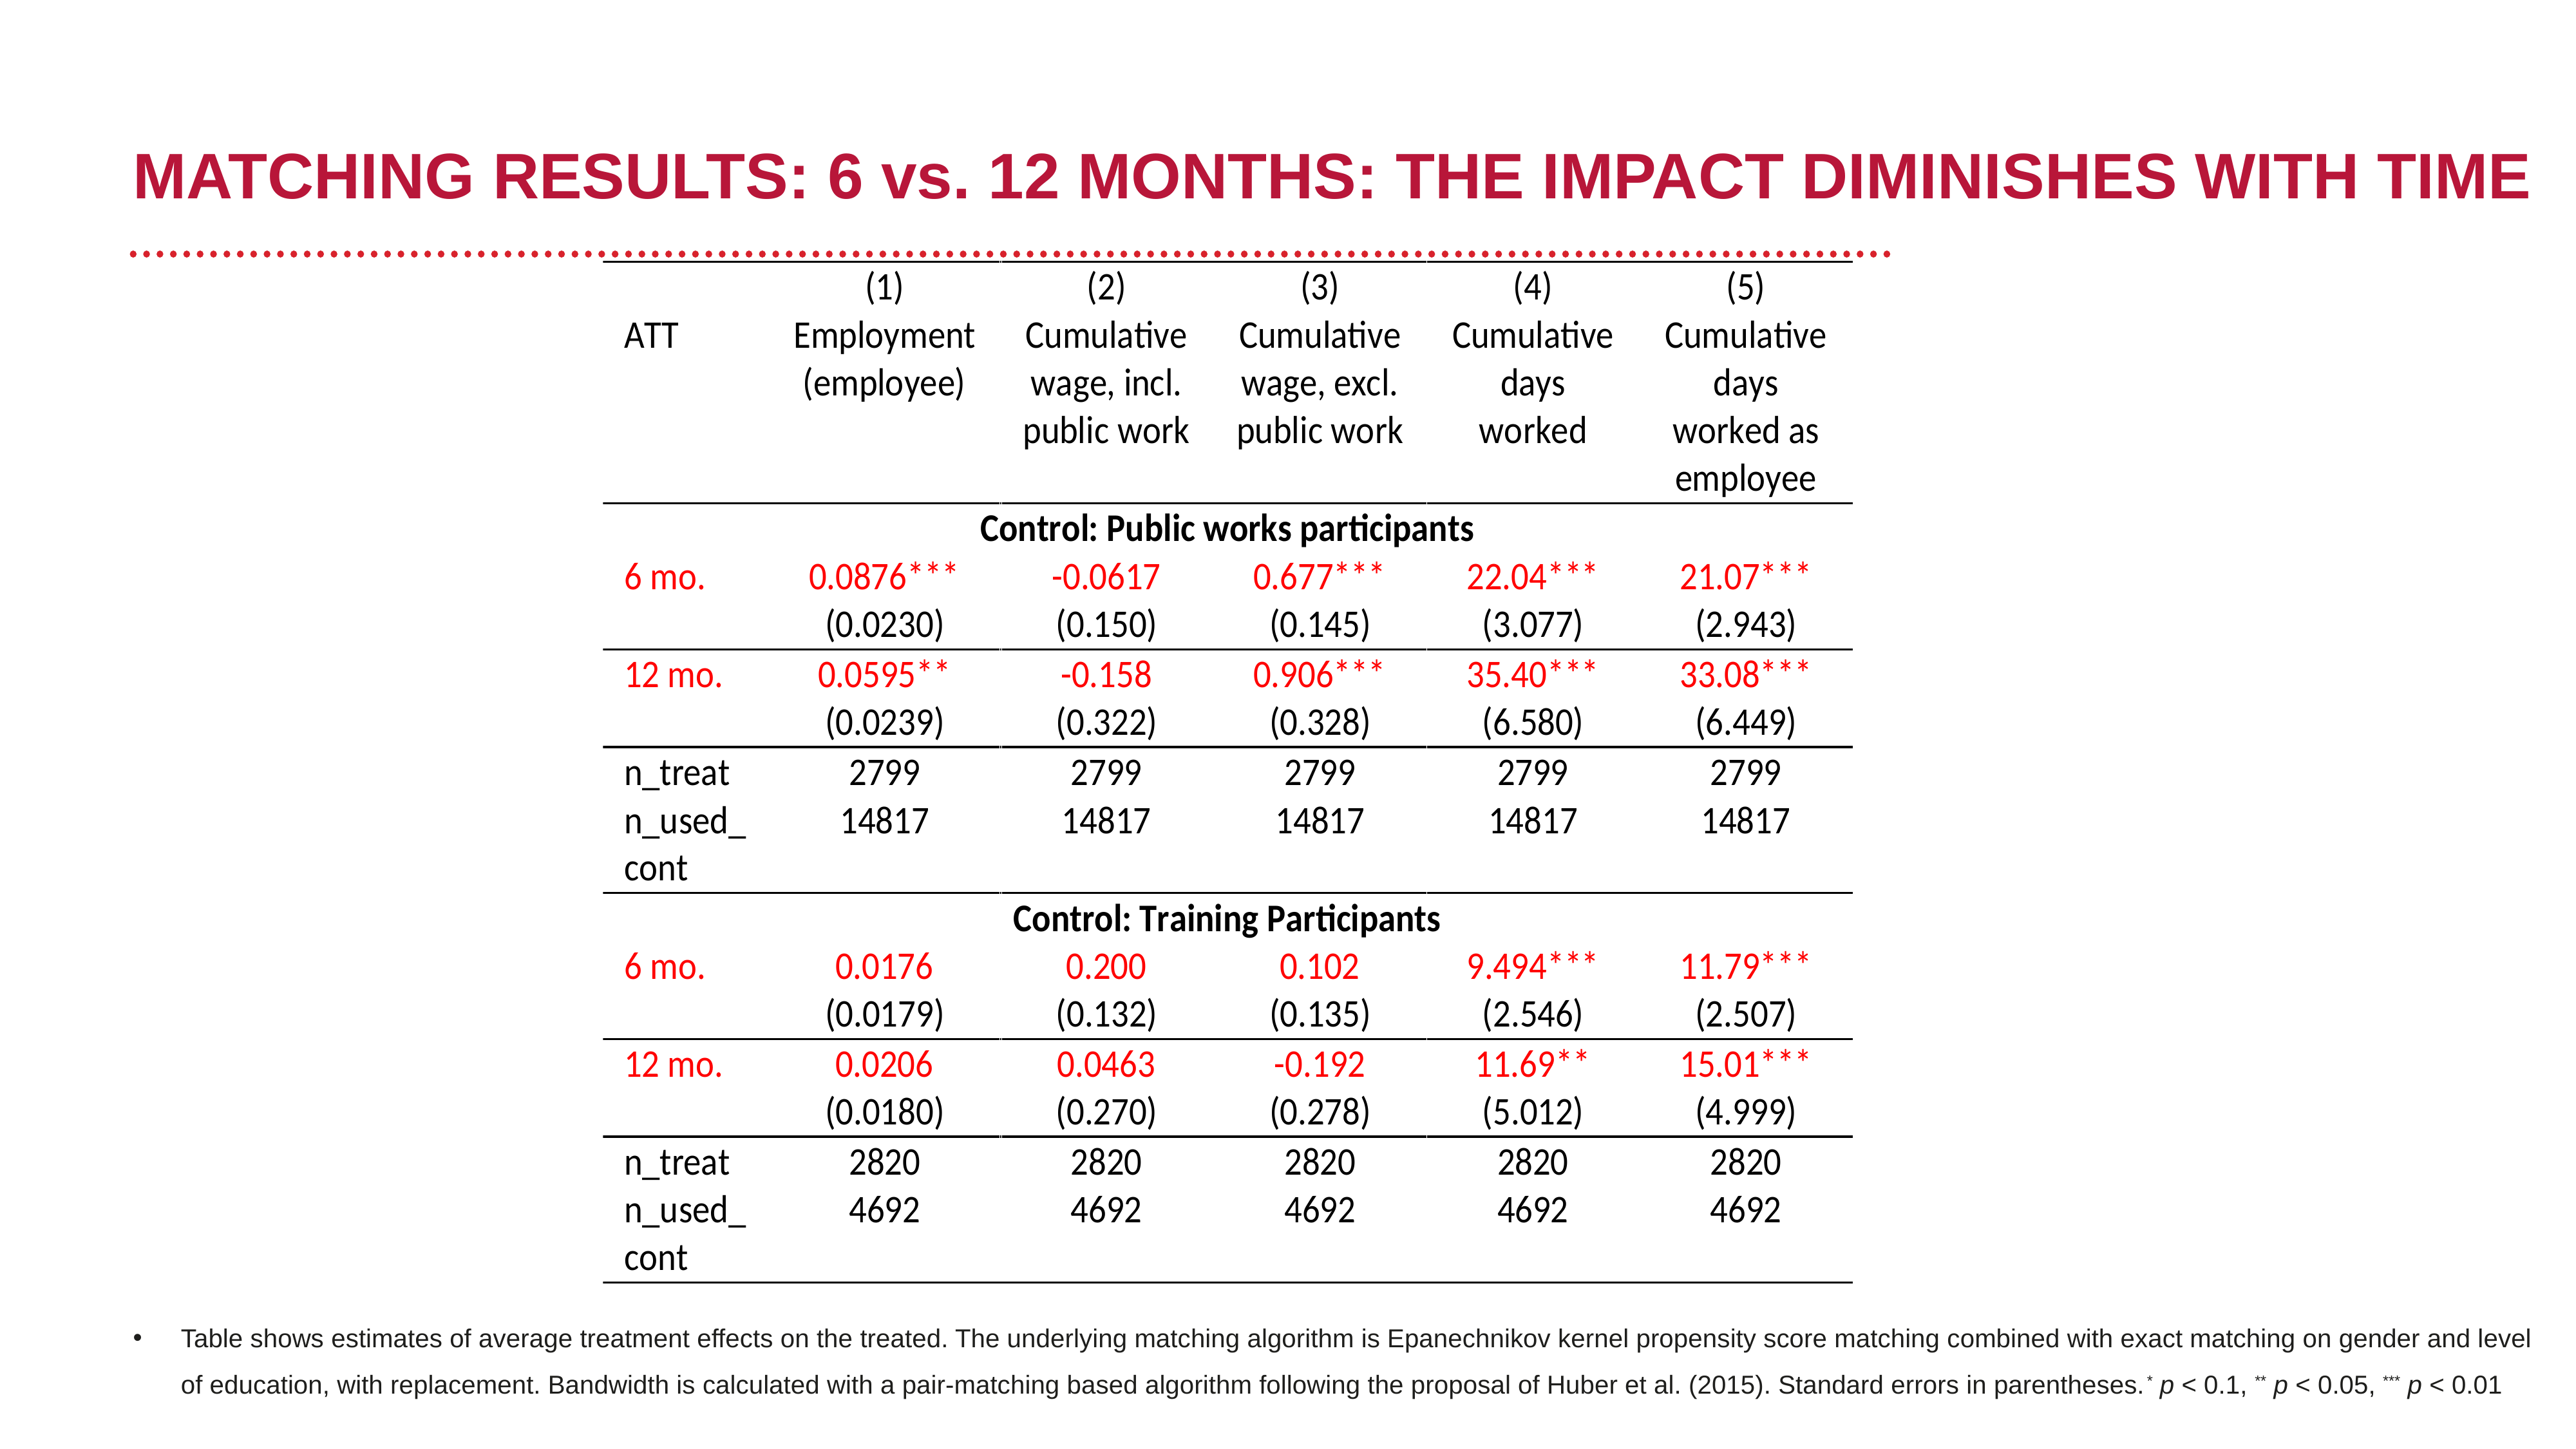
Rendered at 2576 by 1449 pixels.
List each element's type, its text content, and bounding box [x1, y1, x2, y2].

picture [603, 260, 2373, 1387]
title MATCHING RESULTS: 6 vs. 12 MONTHS: THE IMPACT DIMINISHES WITH TIME [133, 133, 2537, 212]
list Table shows estimates of average treatment effects on the treated. The underlying matching algorithm is Epanechnikov kernel propensity score matching combined with exact matching on gender and level of education, with replacement. Bandwidth is calculated with a pair-matching based algorithm following the proposal of Huber et al. (2015). Standard errors in parentheses.* p < 0.1, ** p < 0.05, *** p < 0.01 [133, 327, 2537, 1434]
